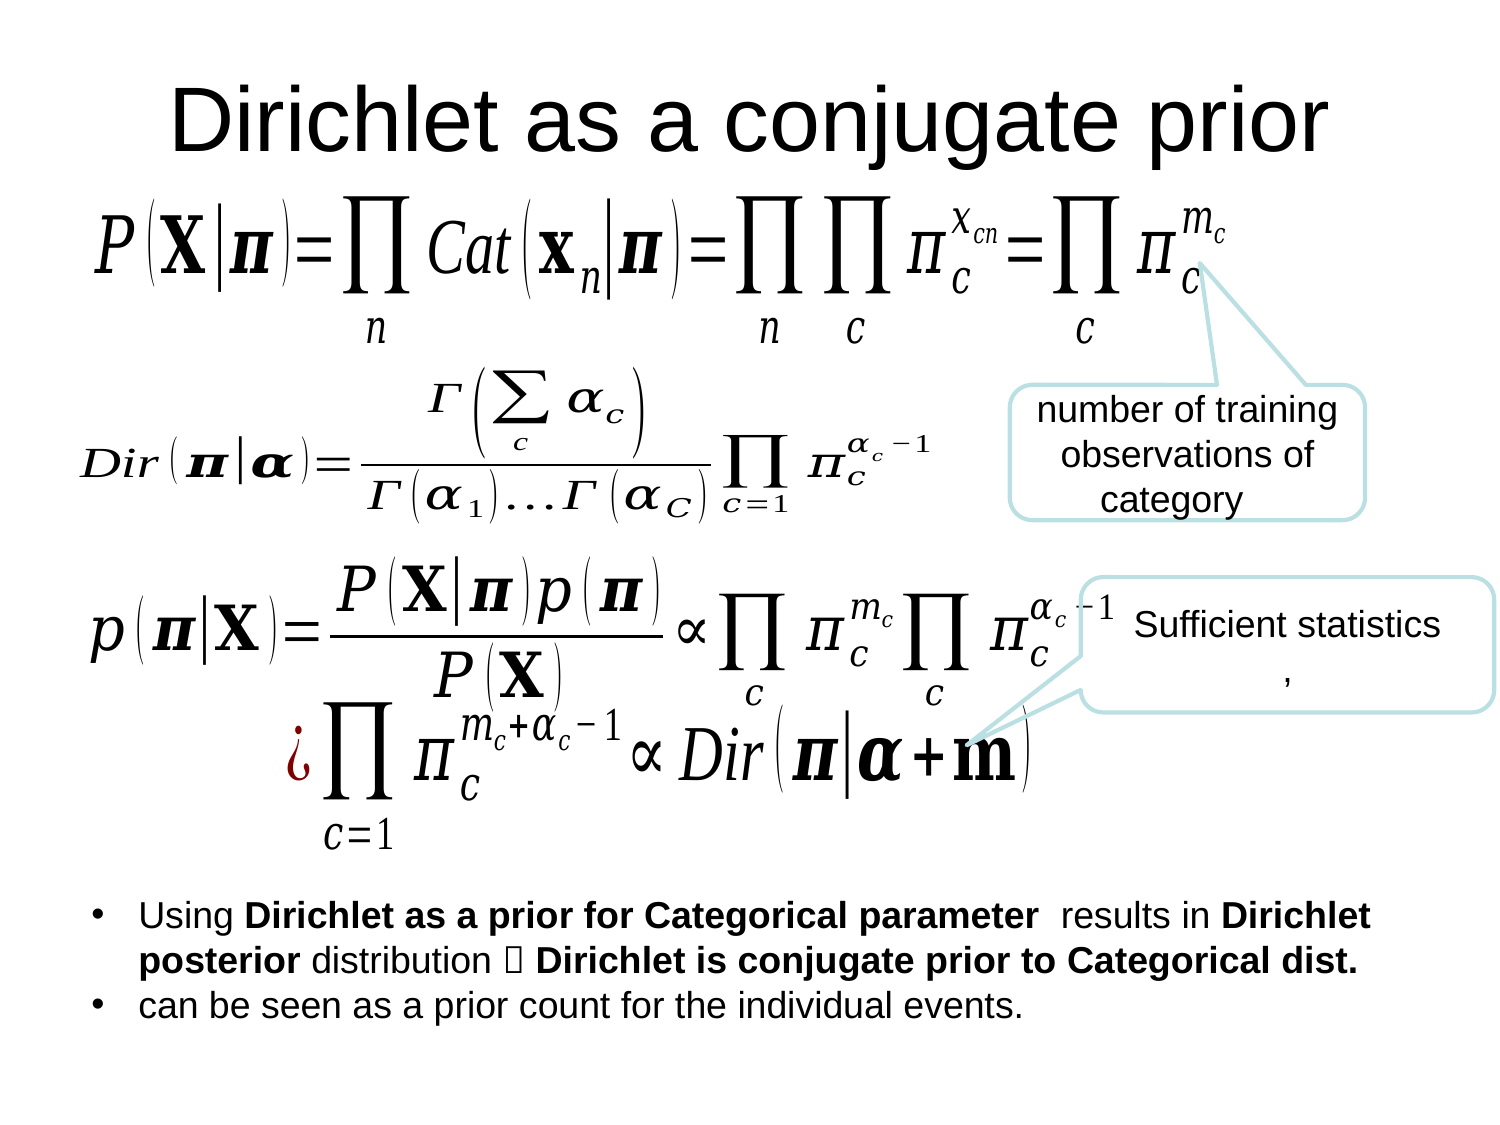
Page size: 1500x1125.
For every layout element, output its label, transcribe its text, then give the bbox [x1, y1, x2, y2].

title Dirichlet as a conjugate prior [75, 20, 1425, 209]
